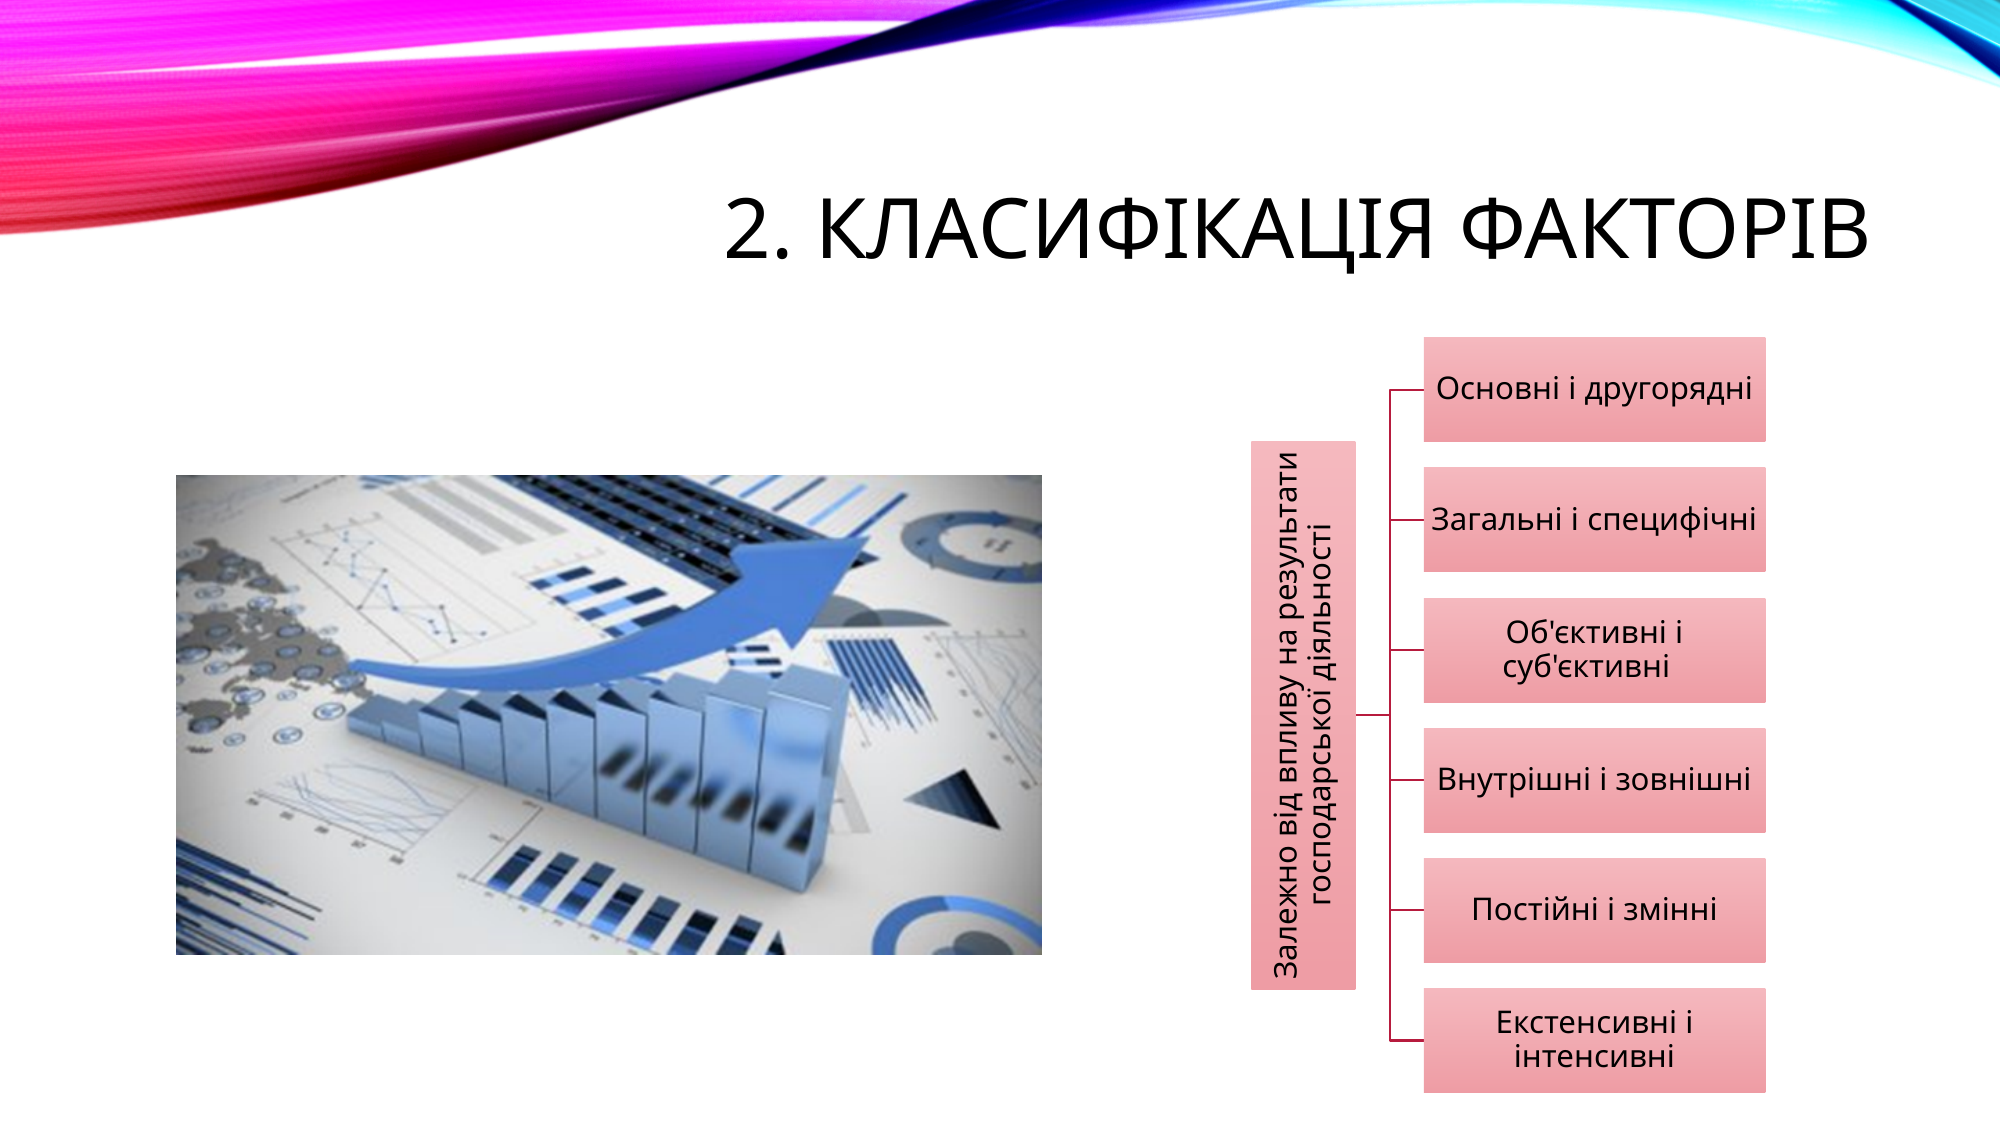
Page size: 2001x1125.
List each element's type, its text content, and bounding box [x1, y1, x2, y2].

picture [1910, 0, 2000, 45]
picture [0, 0, 2000, 237]
title 2. Класифікація факторів [474, 125, 1888, 338]
picture [175, 475, 1042, 955]
picture [1890, 0, 2000, 75]
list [1075, 337, 1942, 1094]
